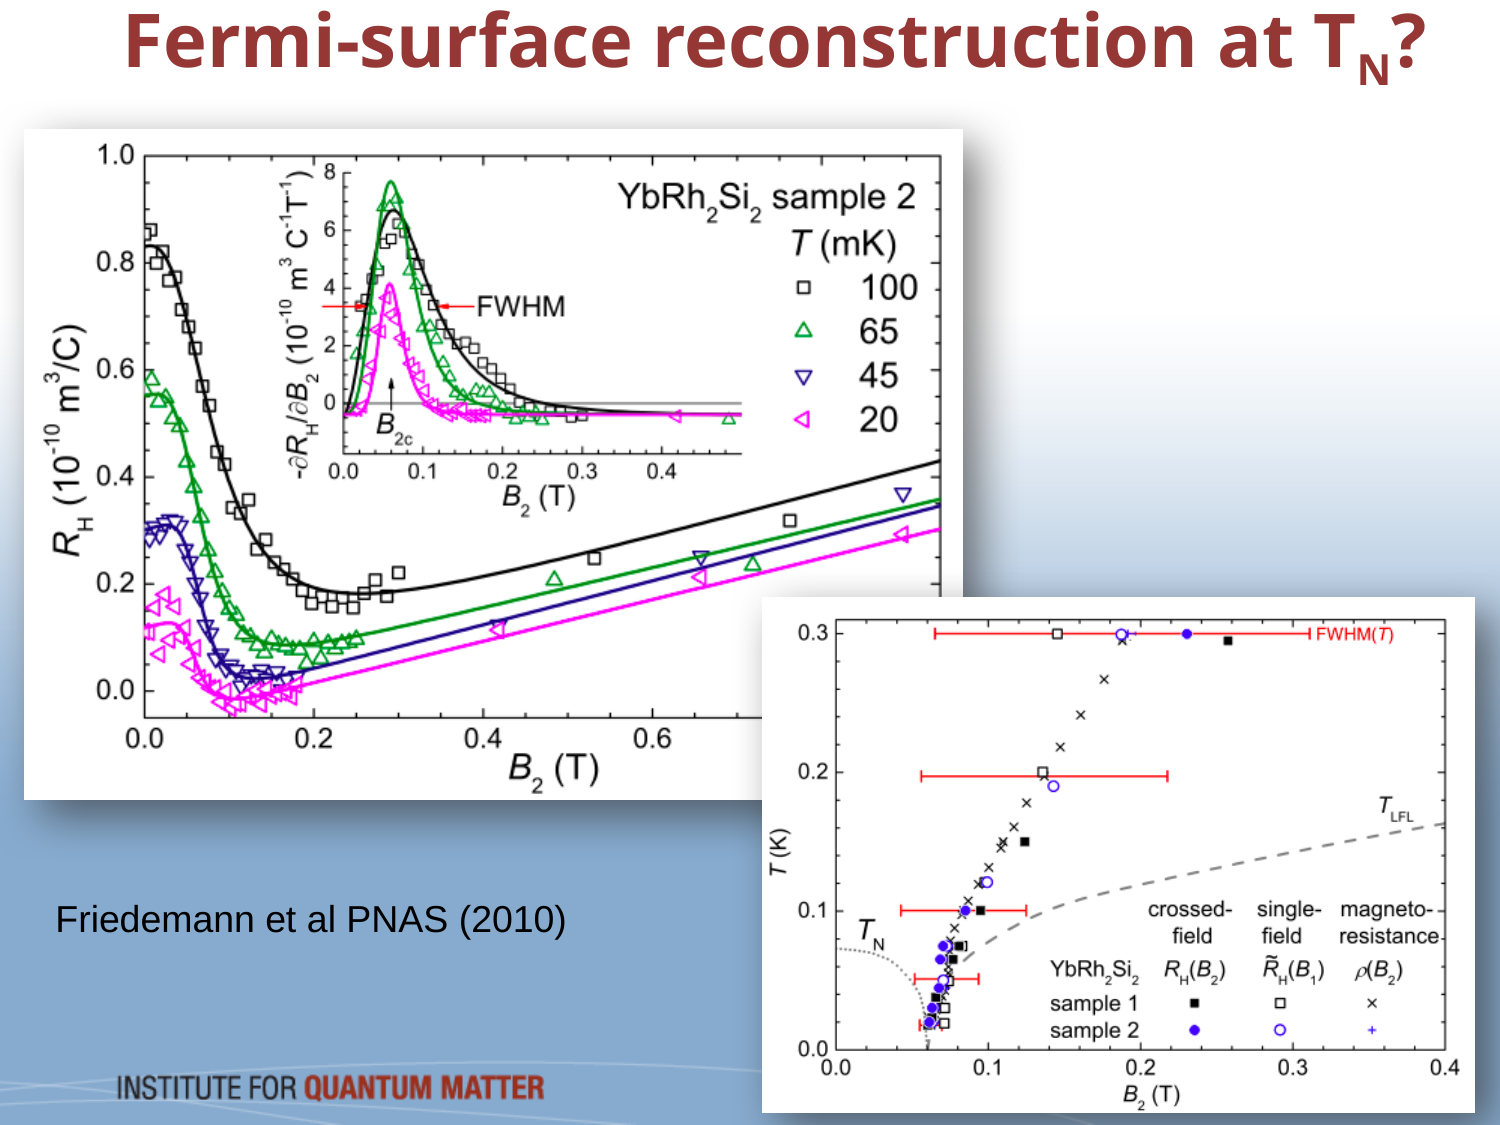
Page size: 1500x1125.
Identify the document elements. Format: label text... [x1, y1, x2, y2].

picture [0, 0, 1500, 1125]
title Fermi-surface reconstruction at TN? [99, 0, 1450, 138]
text_box Friedemann et al PNAS (2010) [40, 887, 583, 948]
